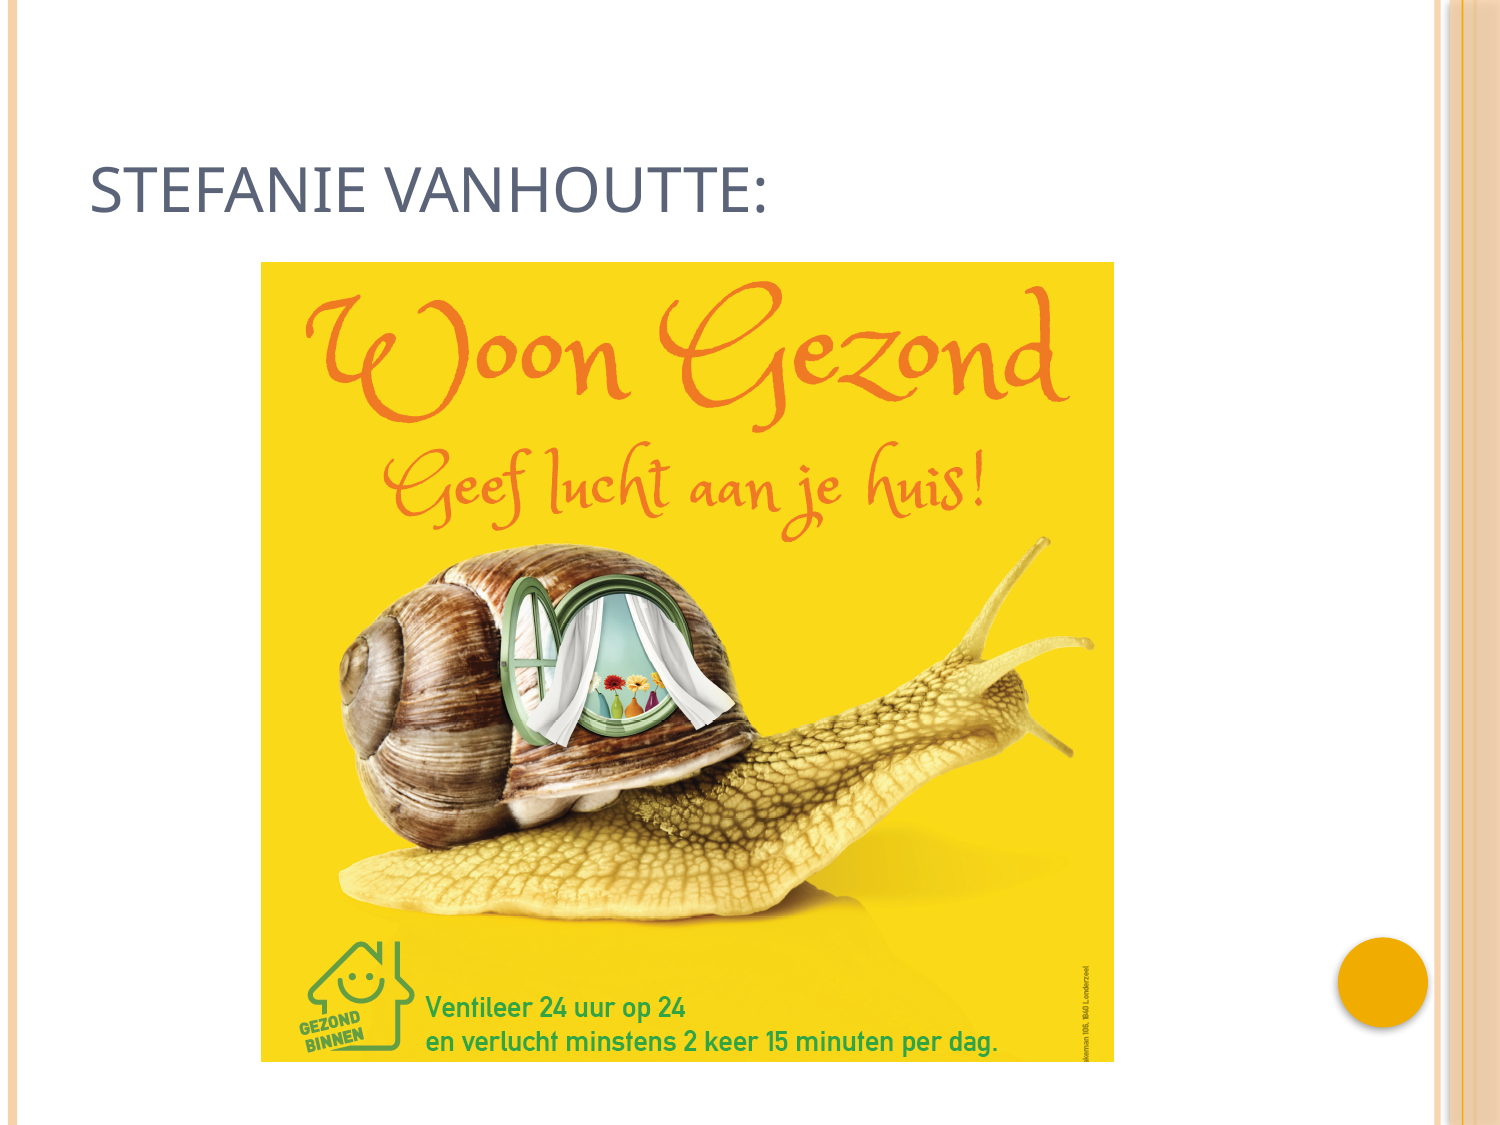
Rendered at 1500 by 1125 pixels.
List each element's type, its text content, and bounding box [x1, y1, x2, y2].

title Stefanie Vanhoutte: [75, 45, 1300, 233]
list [261, 261, 1114, 1063]
